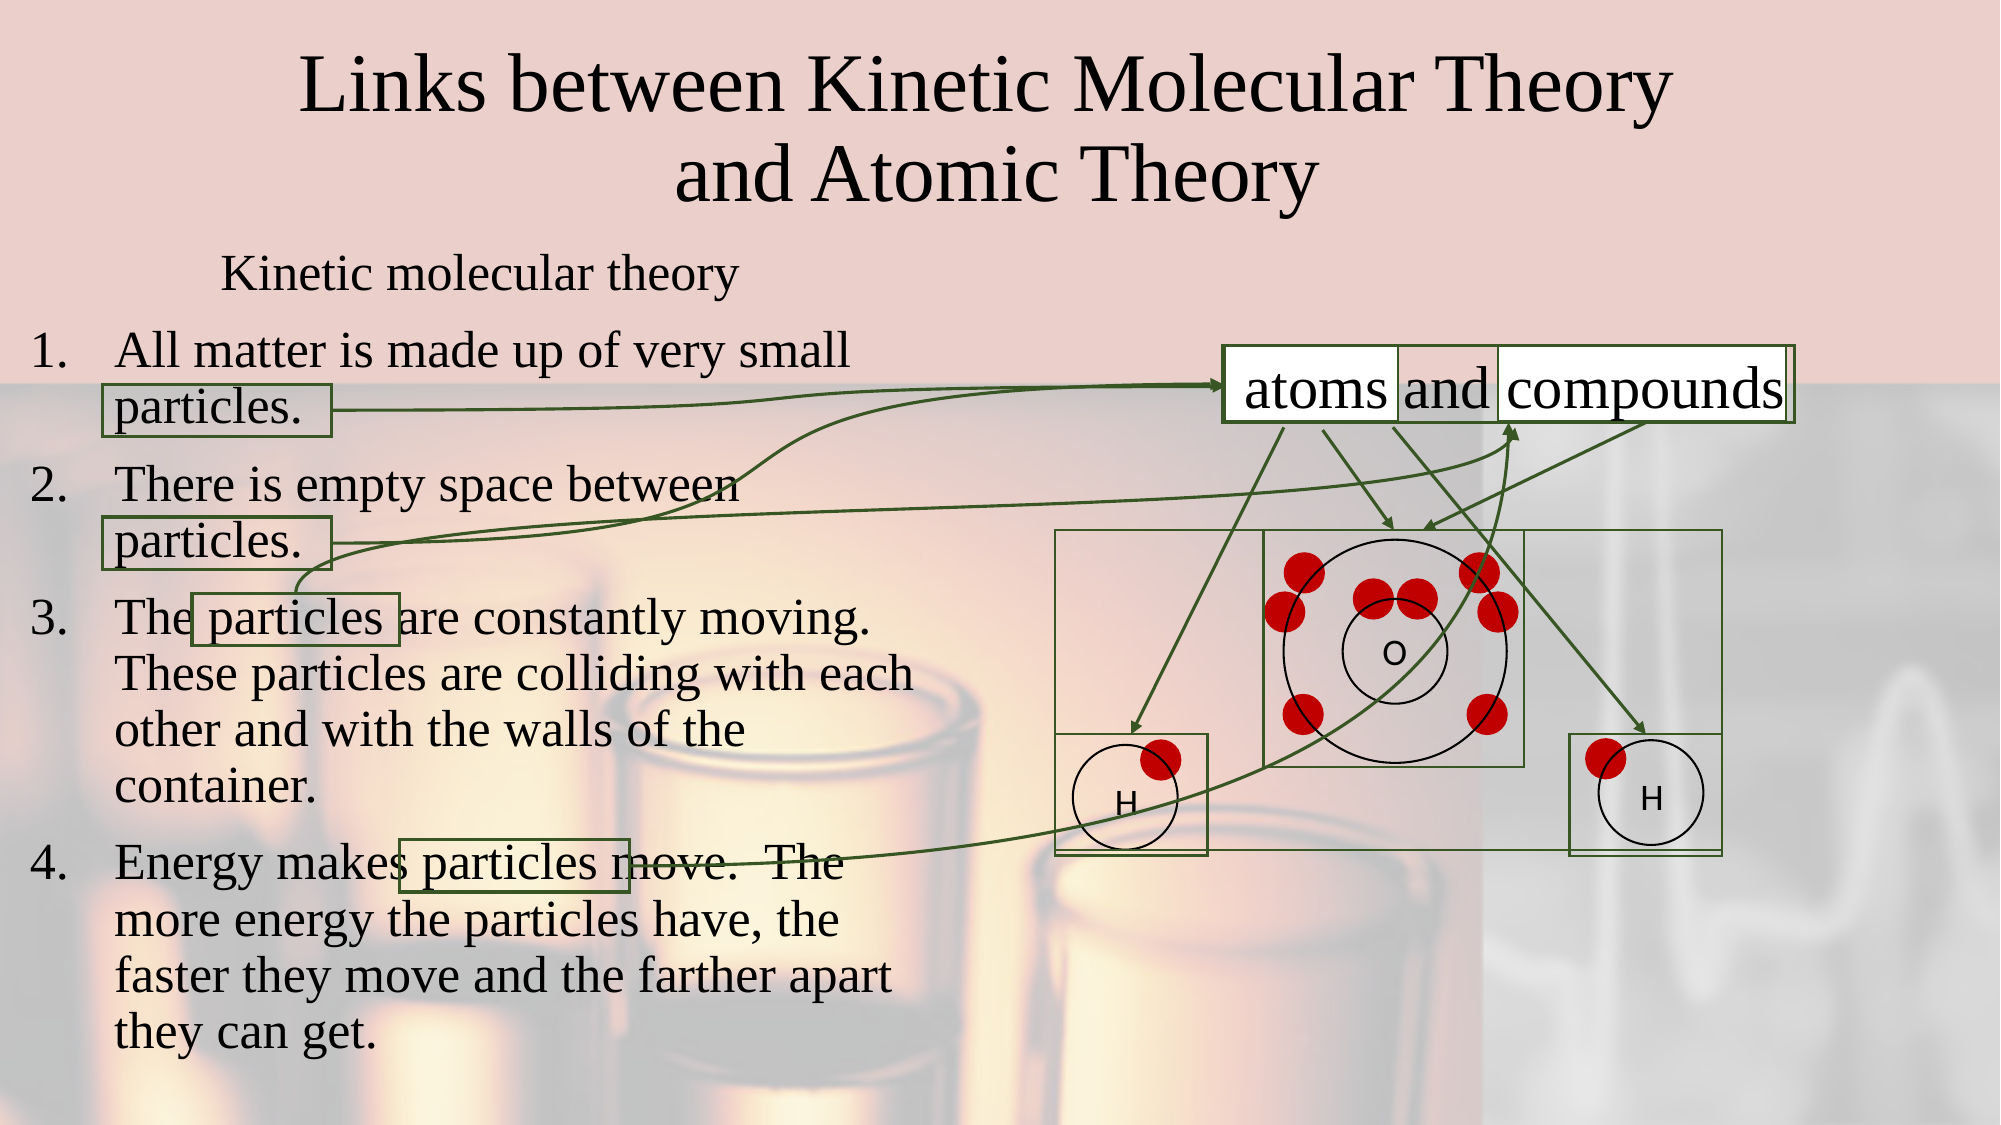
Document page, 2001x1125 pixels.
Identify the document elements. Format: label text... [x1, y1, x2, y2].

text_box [823, 866, 988, 1121]
text_box [101, 383, 333, 437]
text_box atoms and compounds [1229, 340, 1801, 428]
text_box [629, 422, 1509, 866]
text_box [823, 0, 988, 422]
text_box [399, 839, 630, 893]
text_box [1222, 345, 1795, 423]
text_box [1422, 422, 1646, 530]
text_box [988, 384, 1223, 422]
text_box [101, 516, 333, 570]
text_box [191, 592, 401, 647]
list Kinetic molecular theory All matter is made up of very small particles. There is empty space between particles. The particles are constantly moving. These particles are colliding with each other and with the walls of the container. Energy makes particles move. The more energy the particles have, the faster they move and the farther apart they can get. [14, 238, 823, 1091]
title Links between Kinetic Molecular Theory and Atomic Theory [14, 20, 823, 238]
text_box [1568, 851, 1723, 857]
text_box [1509, 529, 1723, 851]
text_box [1509, 530, 1646, 735]
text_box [331, 384, 823, 544]
title Links between Kinetic Molecular Theory and Atomic Theory [988, 20, 1981, 239]
